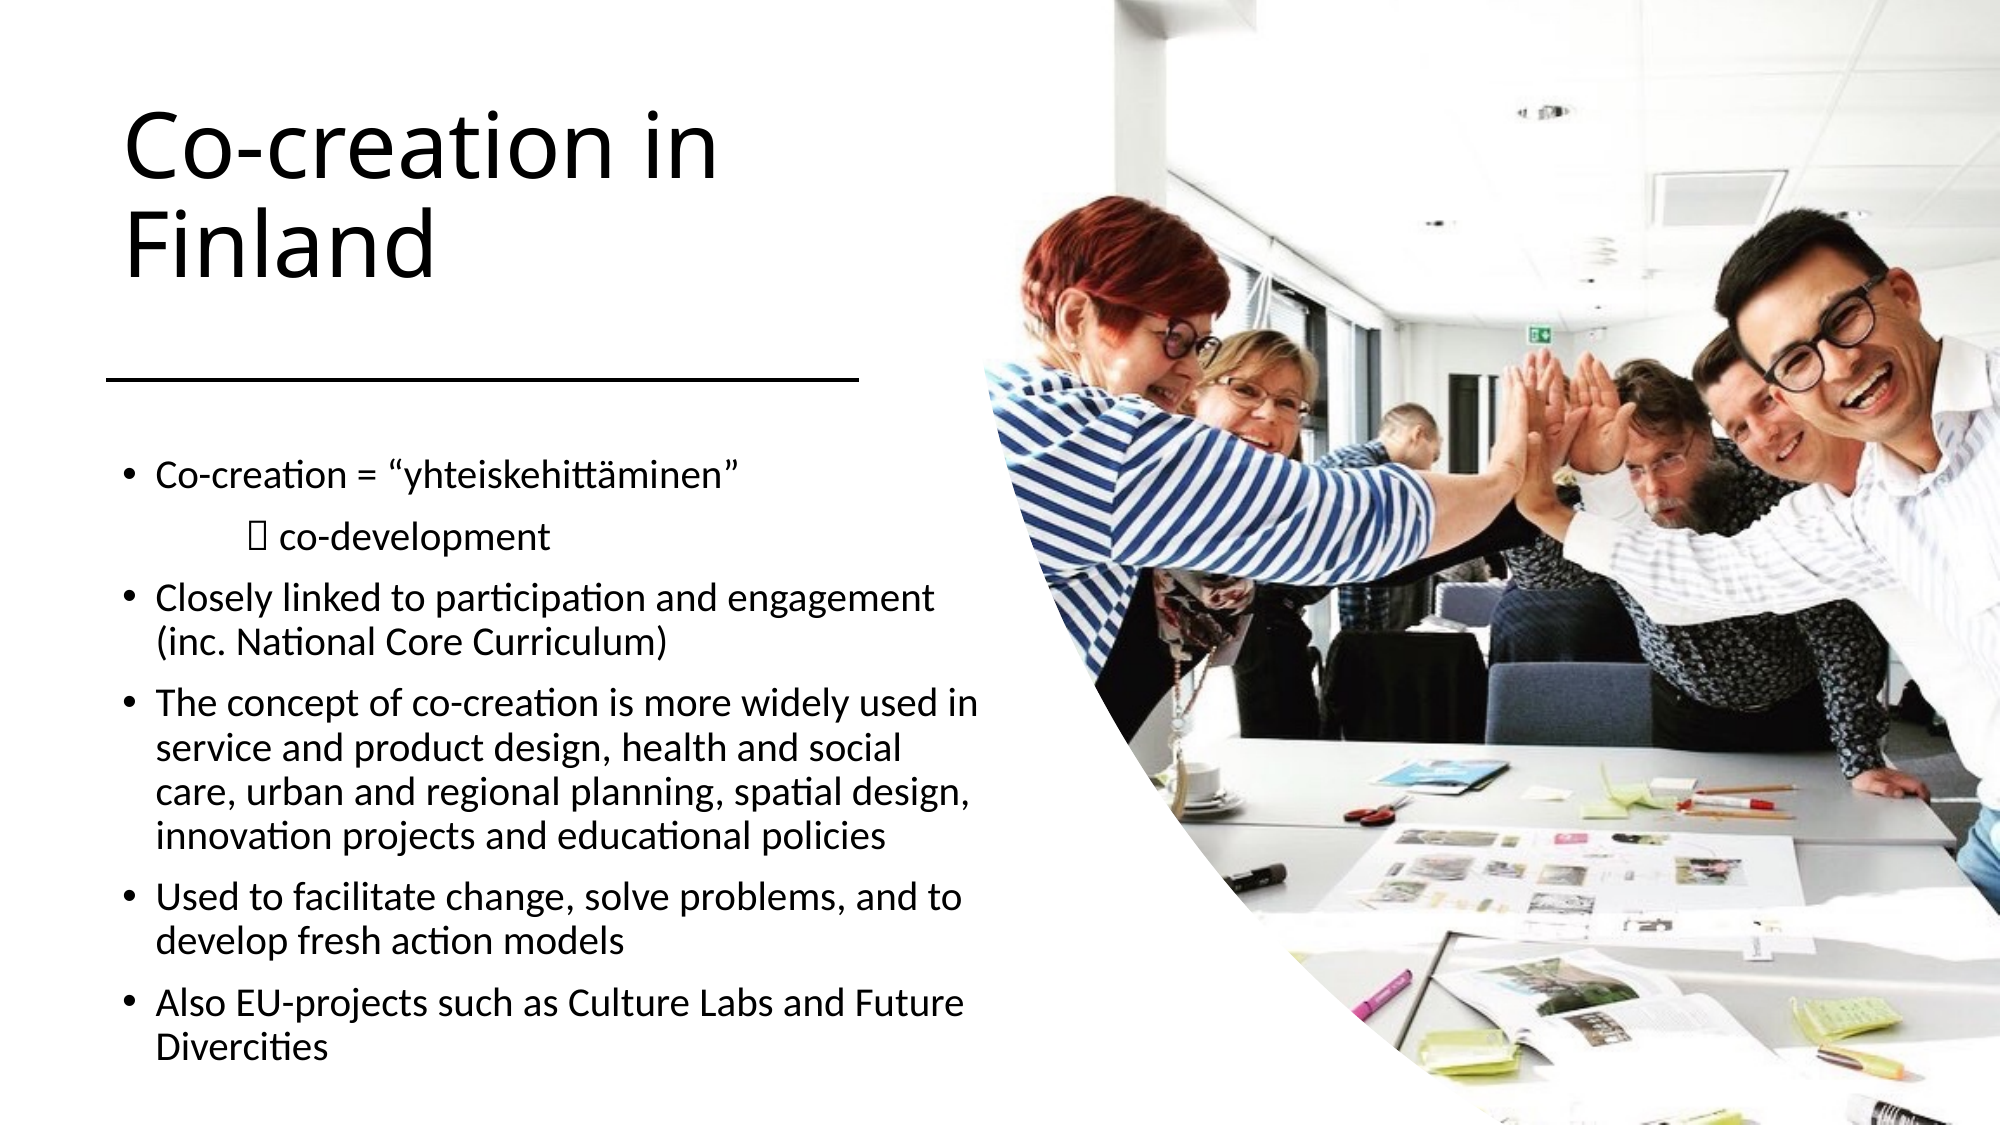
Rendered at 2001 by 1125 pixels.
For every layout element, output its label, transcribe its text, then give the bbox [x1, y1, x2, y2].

list Co-creation = “yhteiskehittäminen”  co-development Closely linked to participation and engagement (inc. National Core Curriculum) The concept of co-creation is more widely used in service and product design, health and social care, urban and regional planning, spatial design, innovation projects and educational policies Used to facilitate change, solve problems, and to develop fresh action models Also EU-projects such as Culture Labs and Future Divercities [107, 380, 964, 1087]
title Co-creation in Finland [107, 59, 948, 338]
picture [964, 0, 2000, 1125]
